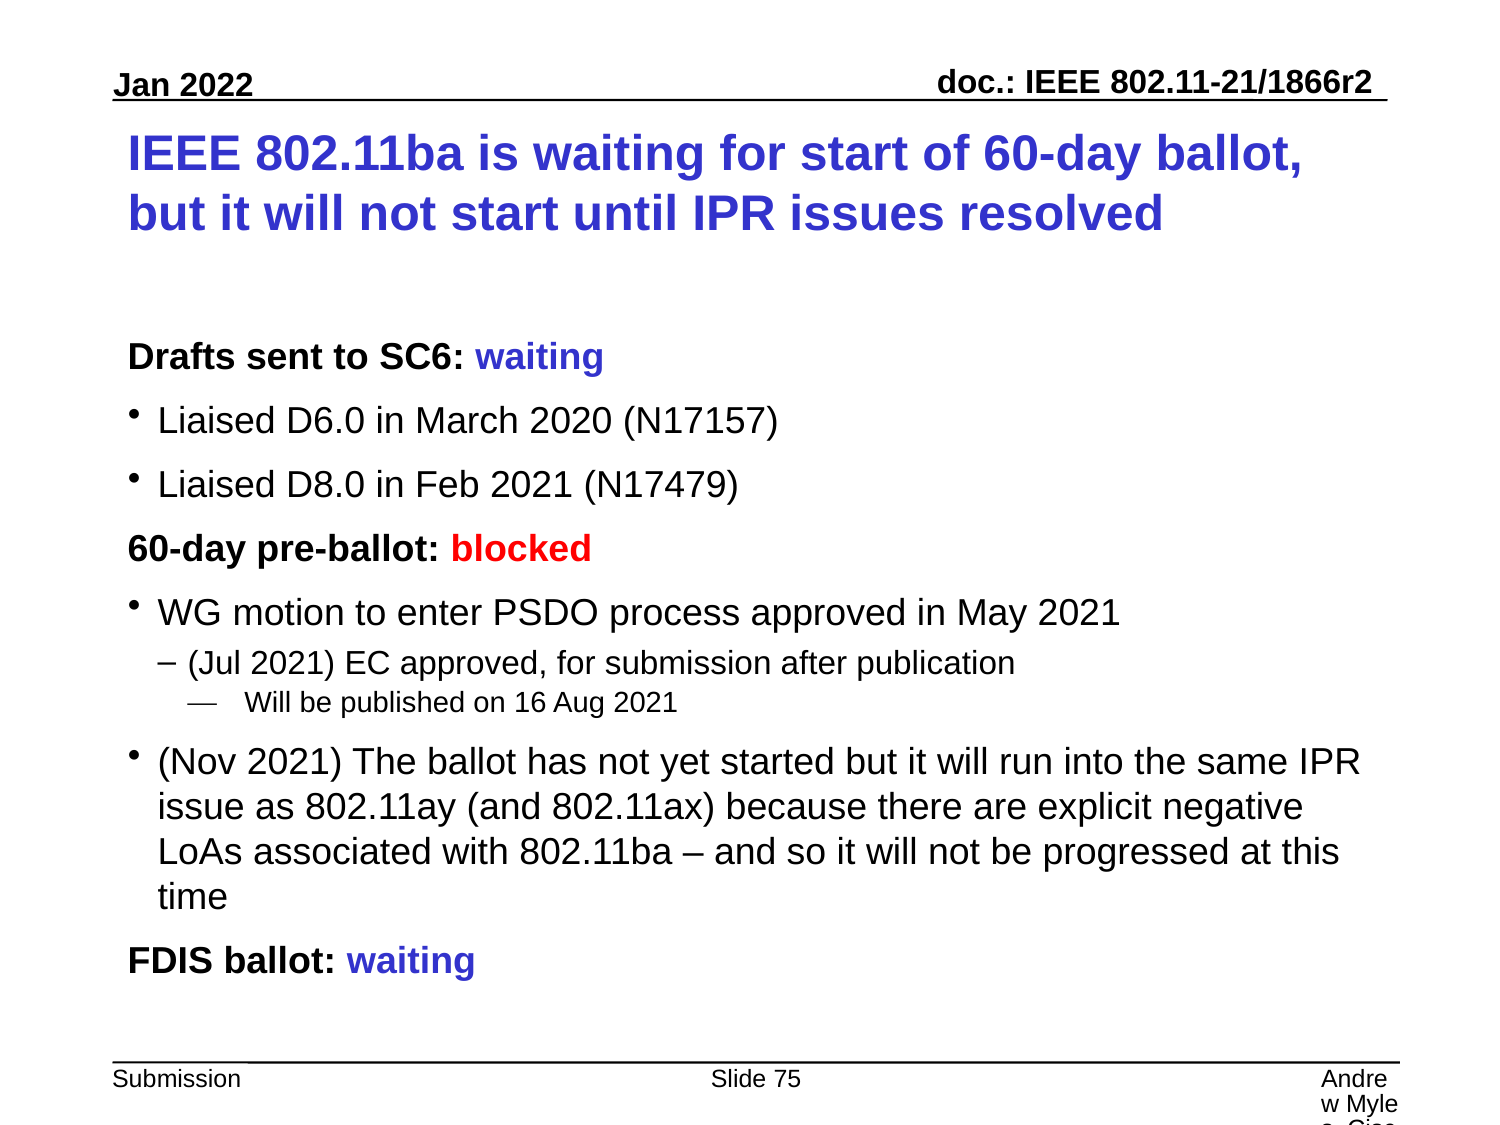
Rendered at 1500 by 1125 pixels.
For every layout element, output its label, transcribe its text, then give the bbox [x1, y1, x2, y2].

slide_number Slide 75 [709, 1061, 803, 1093]
title IEEE 802.11ba is waiting for start of 60-day ballot, but it will not start until IPR issues resolved [112, 112, 1388, 288]
footer Andrew Myles, Cisco [1320, 1061, 1402, 1093]
list Drafts sent to SC6: waiting Liaised D6.0 in March 2020 (N17157) Liaised D8.0 in Feb 2021 (N17479) 60-day pre-ballot: blocked WG motion to enter PSDO process approved in May 2021 (Jul 2021) EC approved, for submission after publication Will be published on 16 Aug 2021 (Nov 2021) The ballot has not yet started but it will run into the same IPR issue as 802.11ay (and 802.11ax) because there are explicit negative LoAs associated with 802.11ba – and so it will not be progressed at this time FDIS ballot: waiting [112, 324, 1388, 1000]
